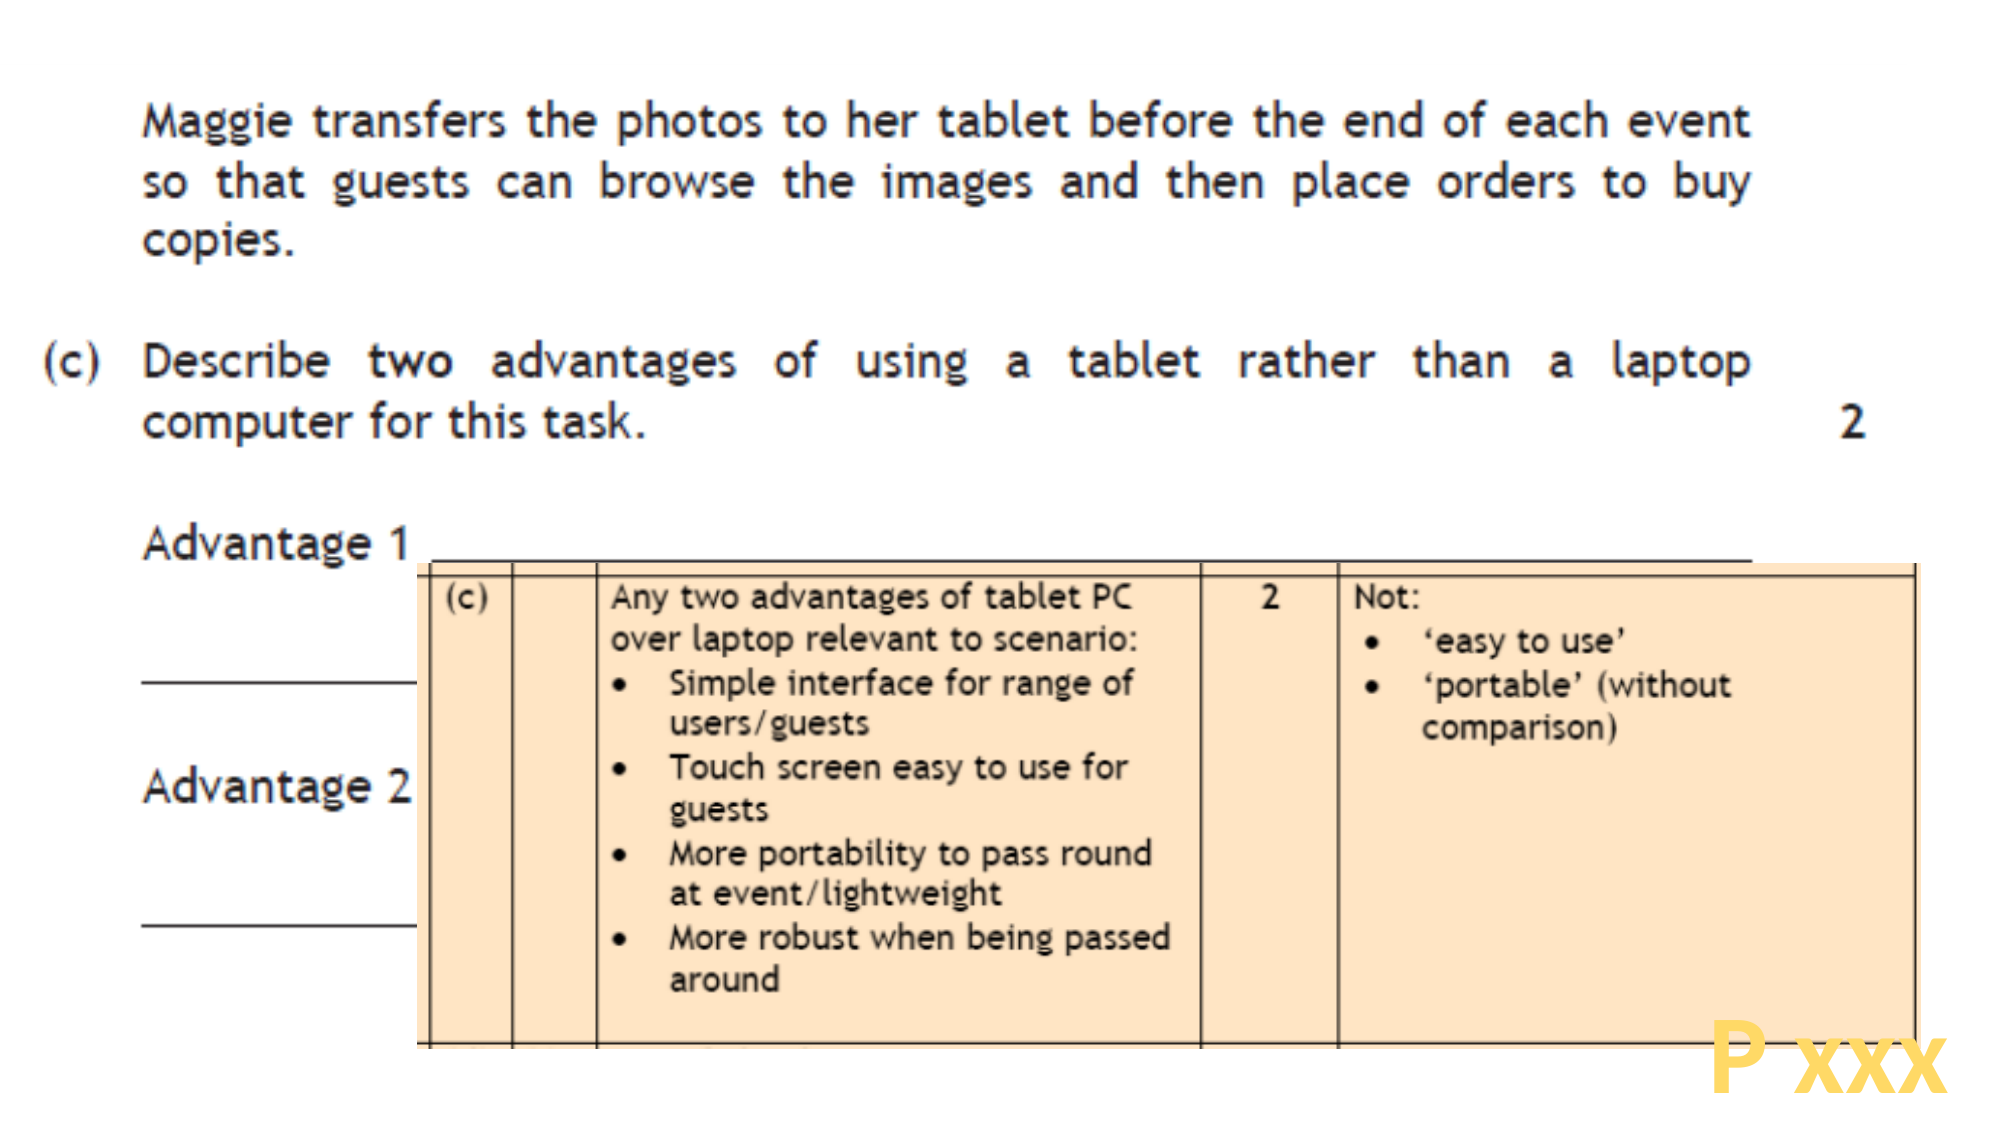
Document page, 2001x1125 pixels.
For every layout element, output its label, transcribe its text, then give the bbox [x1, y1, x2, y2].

picture [0, 63, 1921, 1049]
text_box P xxx [1693, 973, 1965, 1124]
